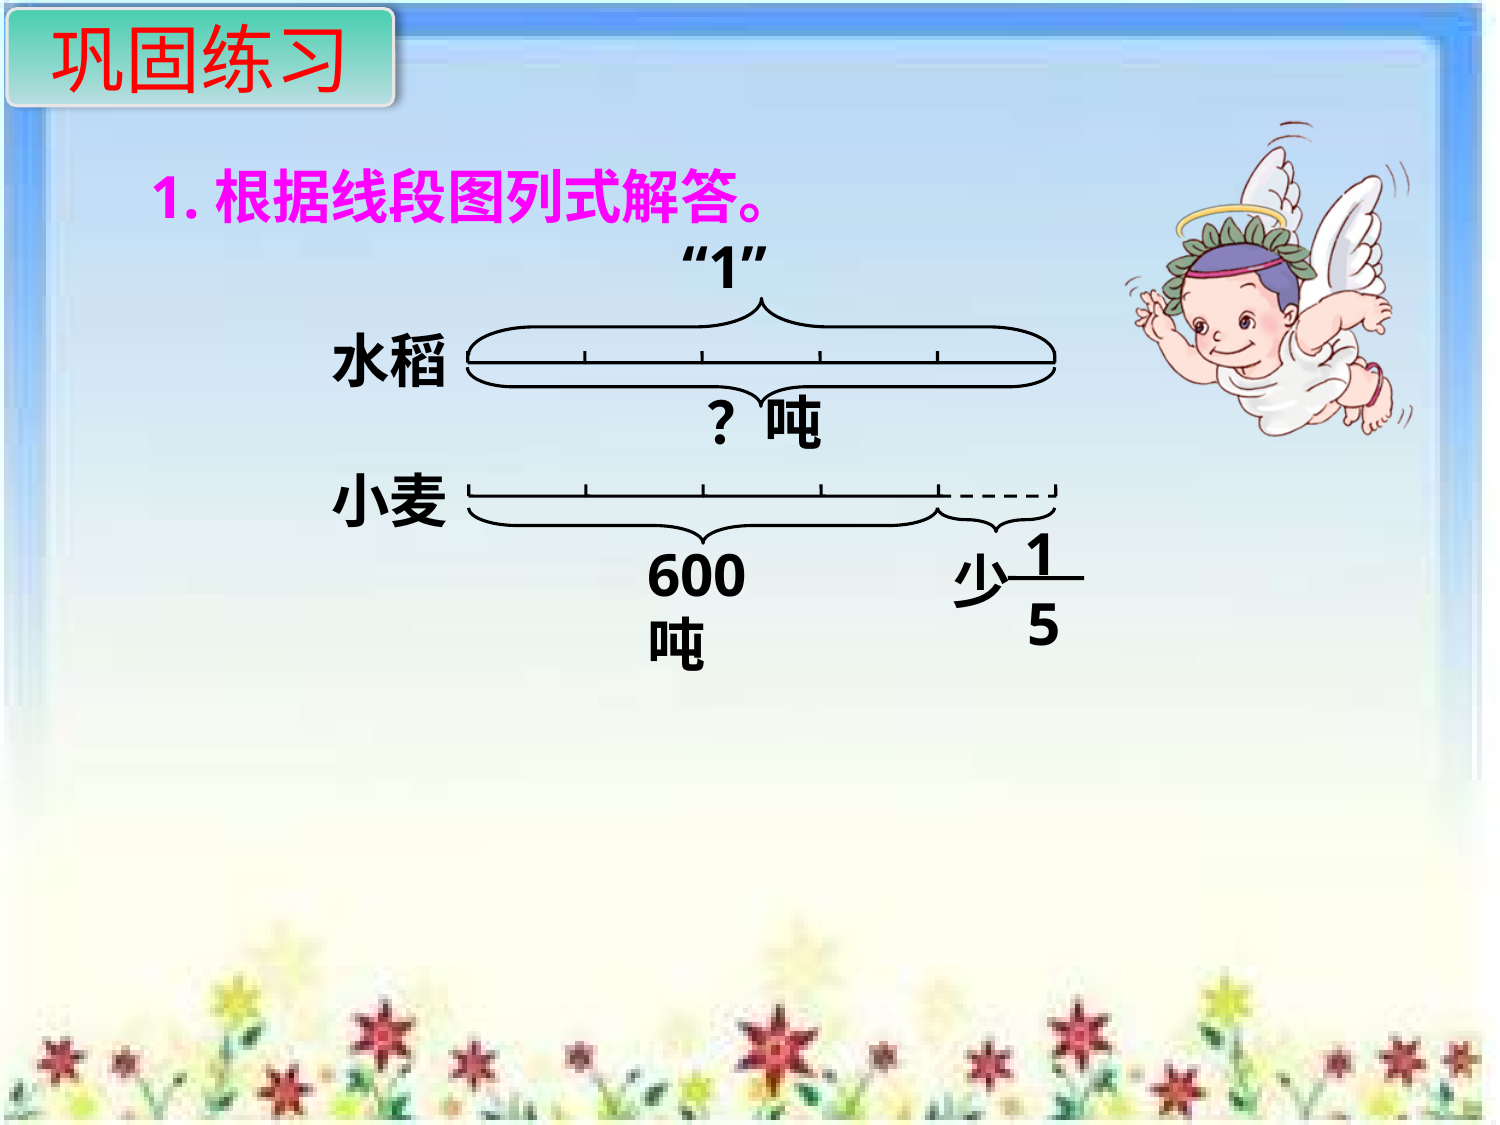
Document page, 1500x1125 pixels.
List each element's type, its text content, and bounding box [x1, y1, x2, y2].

picture [0, 0, 1500, 1125]
text_box 1.根据线段图列式解答。 [135, 152, 863, 238]
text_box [316, 222, 1102, 655]
text_box 巩固练习 [4, 6, 396, 108]
